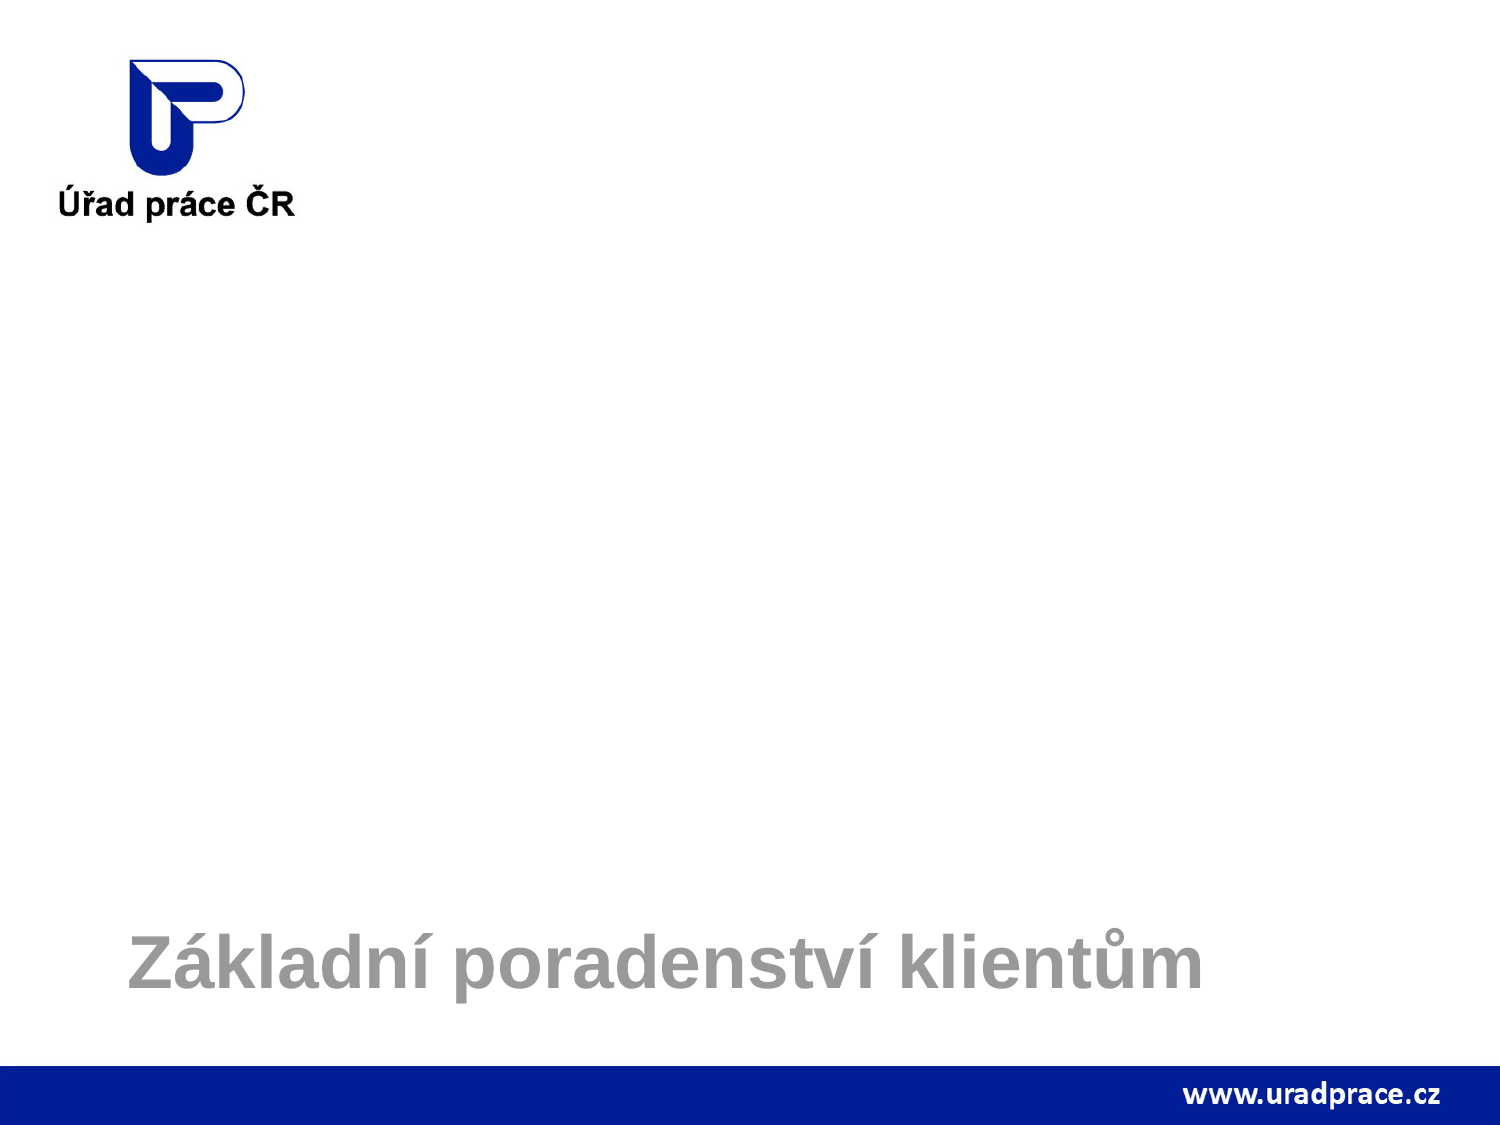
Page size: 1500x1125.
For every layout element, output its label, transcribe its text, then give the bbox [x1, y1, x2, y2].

picture [0, 0, 1500, 1125]
title Základní poradenství klientům [112, 769, 1448, 1012]
